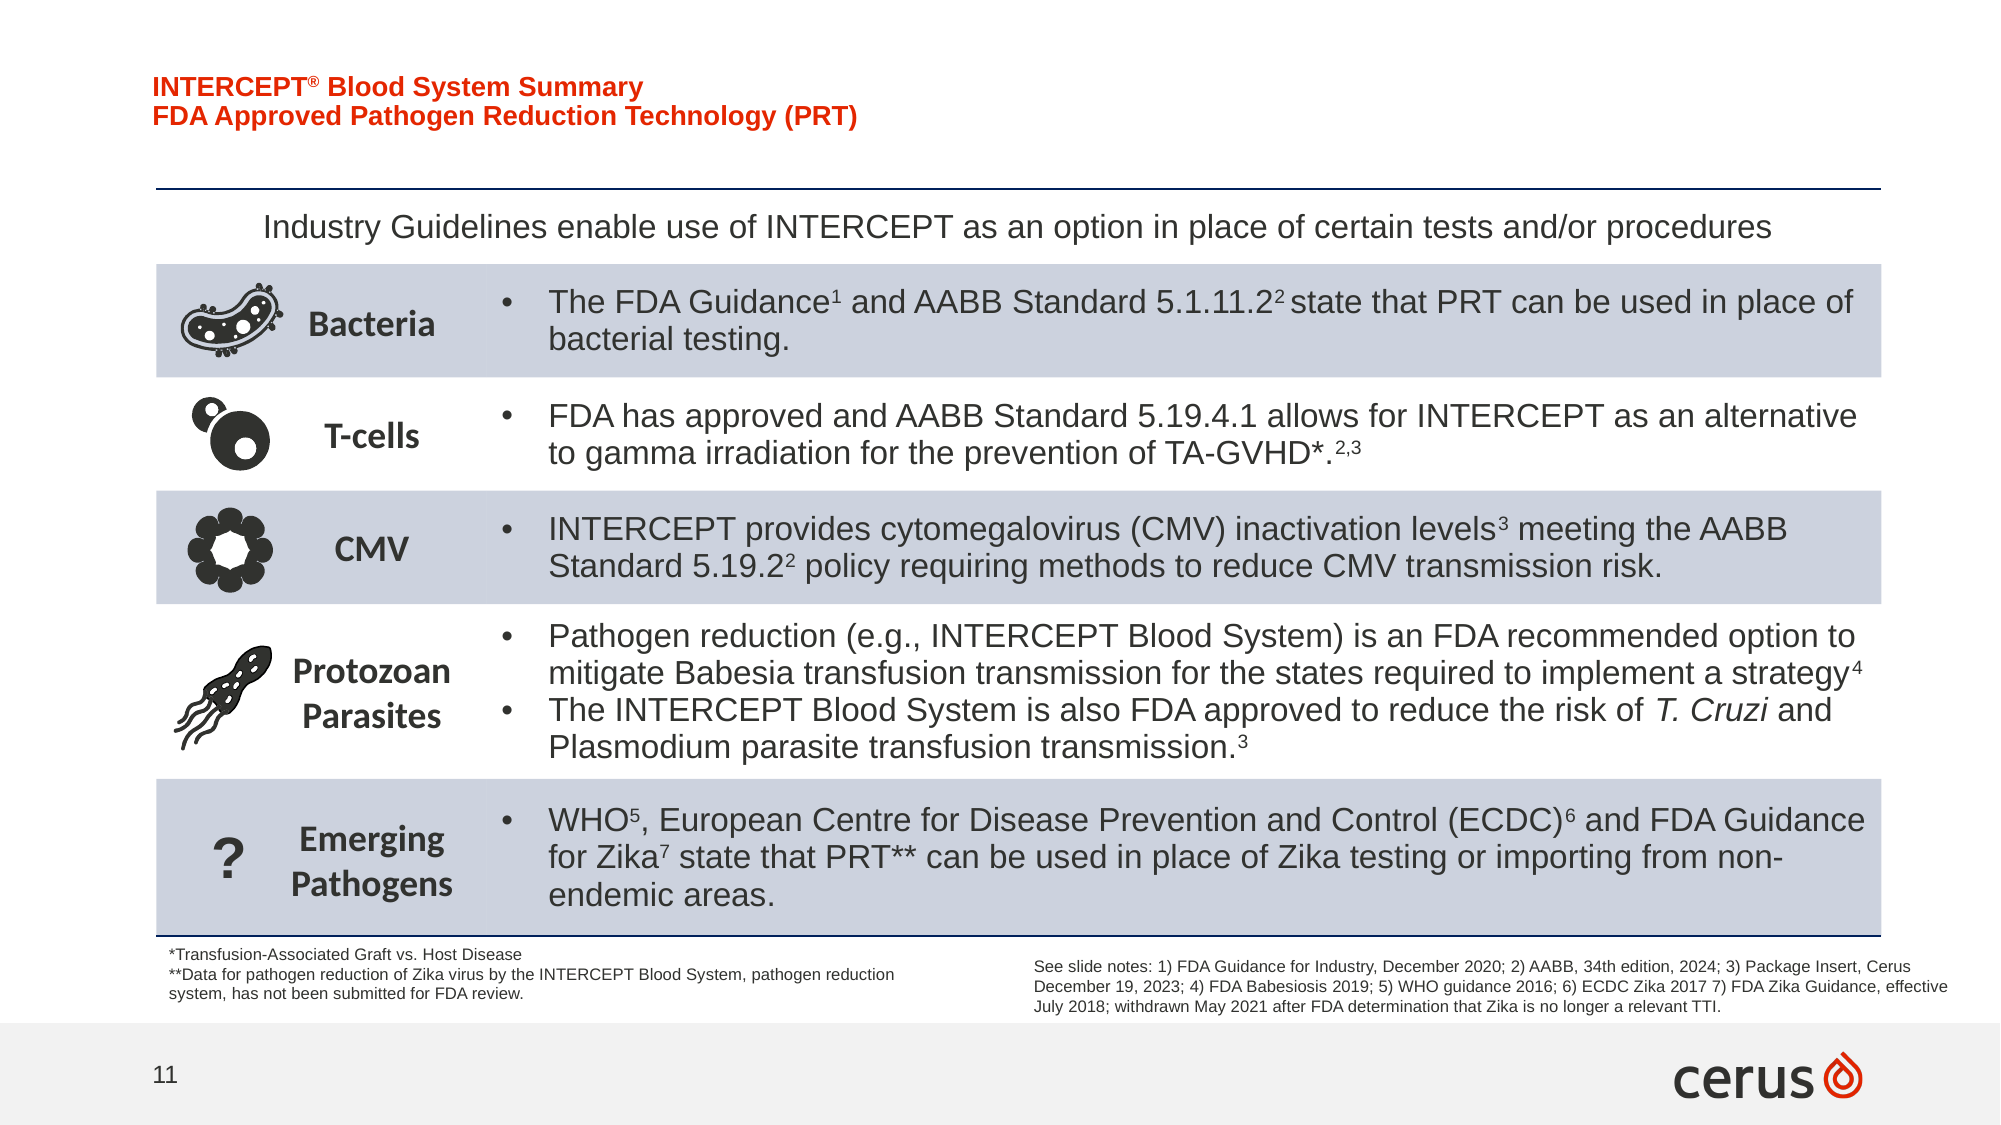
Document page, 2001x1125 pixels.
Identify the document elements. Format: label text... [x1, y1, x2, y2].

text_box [180, 282, 284, 358]
table_cell [156, 779, 486, 935]
picture [1674, 1051, 1863, 1099]
table_cell INTERCEPT provides cytomegalovirus (CMV) inactivation levels3 meeting the AABB Standard 5.19.22 policy requiring methods to reduce CMV transmission risk. [486, 491, 1881, 604]
text_box Bacteria [293, 291, 451, 351]
table_cell [156, 491, 486, 604]
slide_number 11 [137, 1043, 212, 1104]
text_box Protozoan Parasites [278, 638, 467, 744]
text_box Emerging Pathogens [211, 806, 533, 912]
table_cell [156, 264, 486, 377]
text_box [193, 513, 268, 588]
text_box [191, 396, 270, 471]
table_cell [156, 377, 486, 491]
text_box T-cells [309, 403, 435, 464]
table_cell WHO5, European Centre for Disease Prevention and Control (ECDC)6 and FDA Guidance for Zika7 state that PRT** can be used in place of Zika testing or importing from non-endemic areas. [486, 779, 1881, 935]
text_box *Transfusion-Associated Graft vs. Host Disease **Data for pathogen reduction of Zika virus by the INTERCEPT Blood System, pathogen reduction system, has not been submitted for FDA review. [154, 936, 965, 1011]
table_cell [156, 604, 486, 779]
text_box See slide notes: 1) FDA Guidance for Industry, December 2020; 2) AABB, 34th edition, 2024; 3) Package Insert, Cerus December 19, 2023; 4) FDA Babesiosis 2019; 5) WHO guidance 2016; 6) ECDC Zika 2017 7) FDA Zika Guidance, effective July 2018; withdrawn May 2021 after FDA determination that Zika is no longer a relevant TTI. [1018, 948, 1998, 1023]
table_cell Pathogen reduction (e.g., INTERCEPT Blood System) is an FDA recommended option to mitigate Babesia transfusion transmission for the states required to implement a strategy4 The INTERCEPT Blood System is also FDA approved to reduce the risk of T. Cruzi and Plasmodium parasite transfusion transmission.3 [486, 604, 1881, 779]
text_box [173, 646, 272, 751]
table_cell The FDA Guidance1 and AABB Standard 5.1.11.22 state that PRT can be used in place of bacterial testing. [486, 264, 1881, 377]
title INTERCEPT® Blood System Summary FDA Approved Pathogen Reduction Technology (PRT) [137, 64, 1863, 140]
text_box CMV [319, 516, 425, 577]
text_box ? [196, 812, 262, 898]
table_header Industry Guidelines enable use of INTERCEPT as an option in place of certain tests and/or procedures [156, 190, 1881, 264]
table_cell FDA has approved and AABB Standard 5.19.4.1 allows for INTERCEPT as an alternative to gamma irradiation for the prevention of TA-GVHD*.2,3 [486, 377, 1881, 491]
